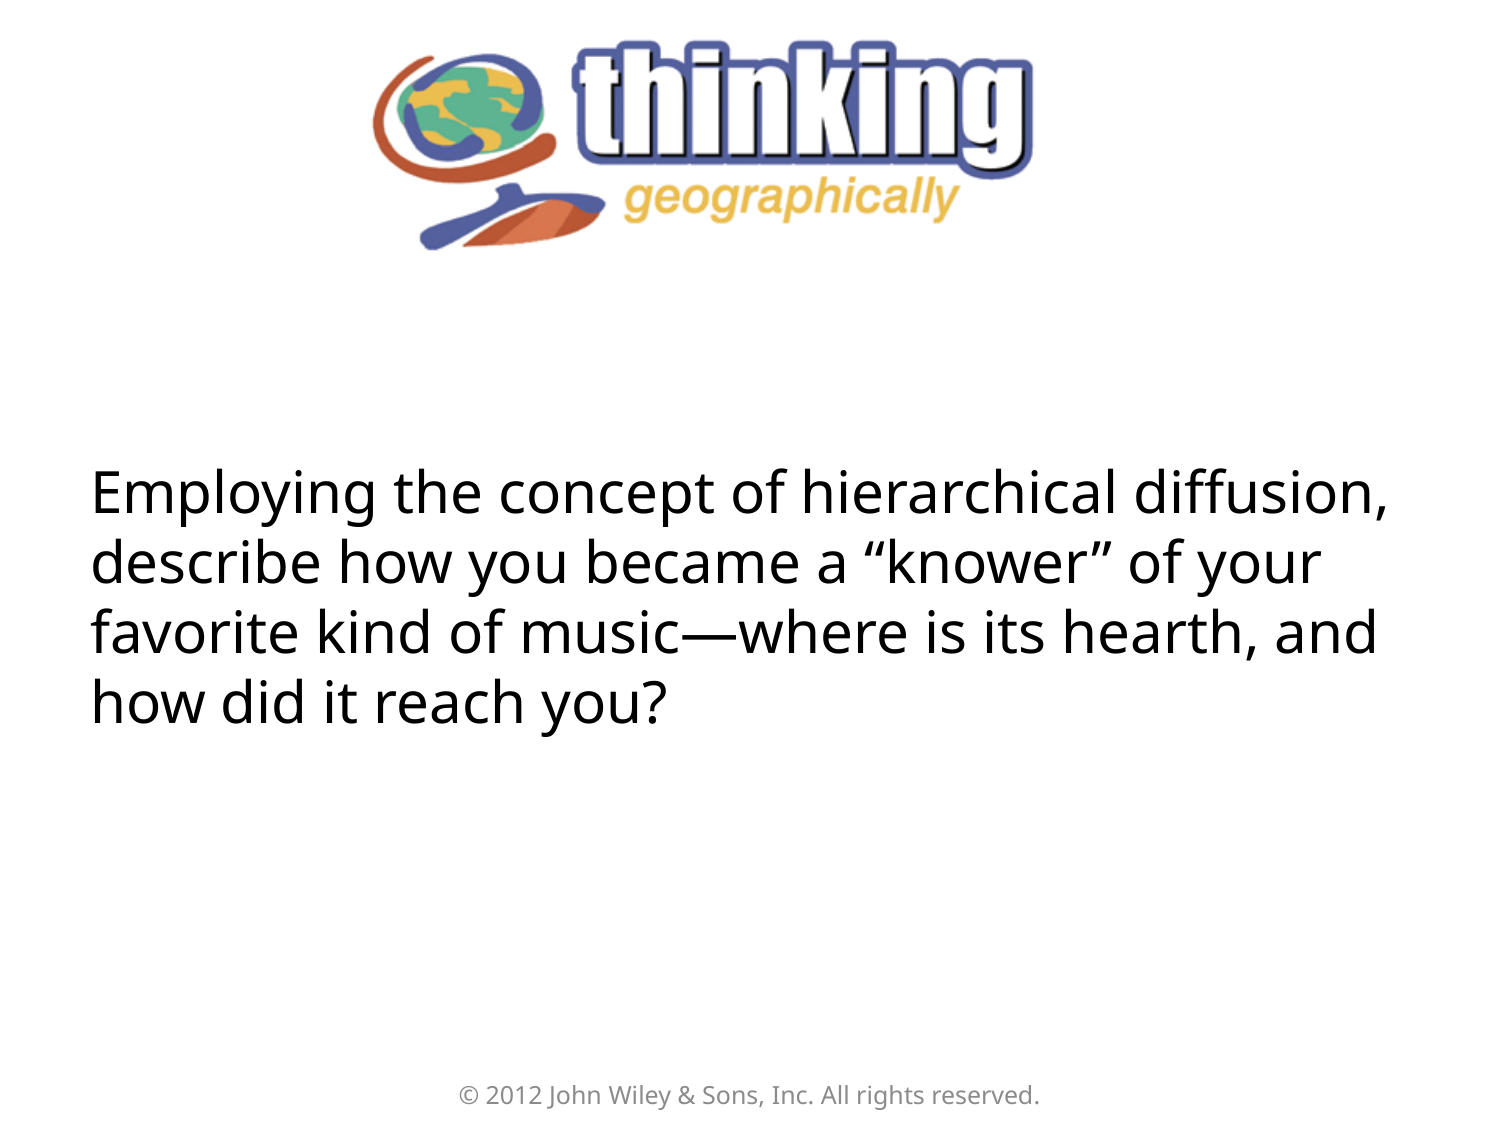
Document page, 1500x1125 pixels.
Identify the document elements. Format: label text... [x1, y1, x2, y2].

list Employing the concept of hierarchical diffusion, describe how you became a “knower” of your favorite kind of music—where is its hearth, and how did it reach you? [74, 262, 1426, 1006]
picture [349, 24, 1101, 263]
footer © 2012 John Wiley & Sons, Inc. All rights reserved. [343, 1065, 1157, 1125]
